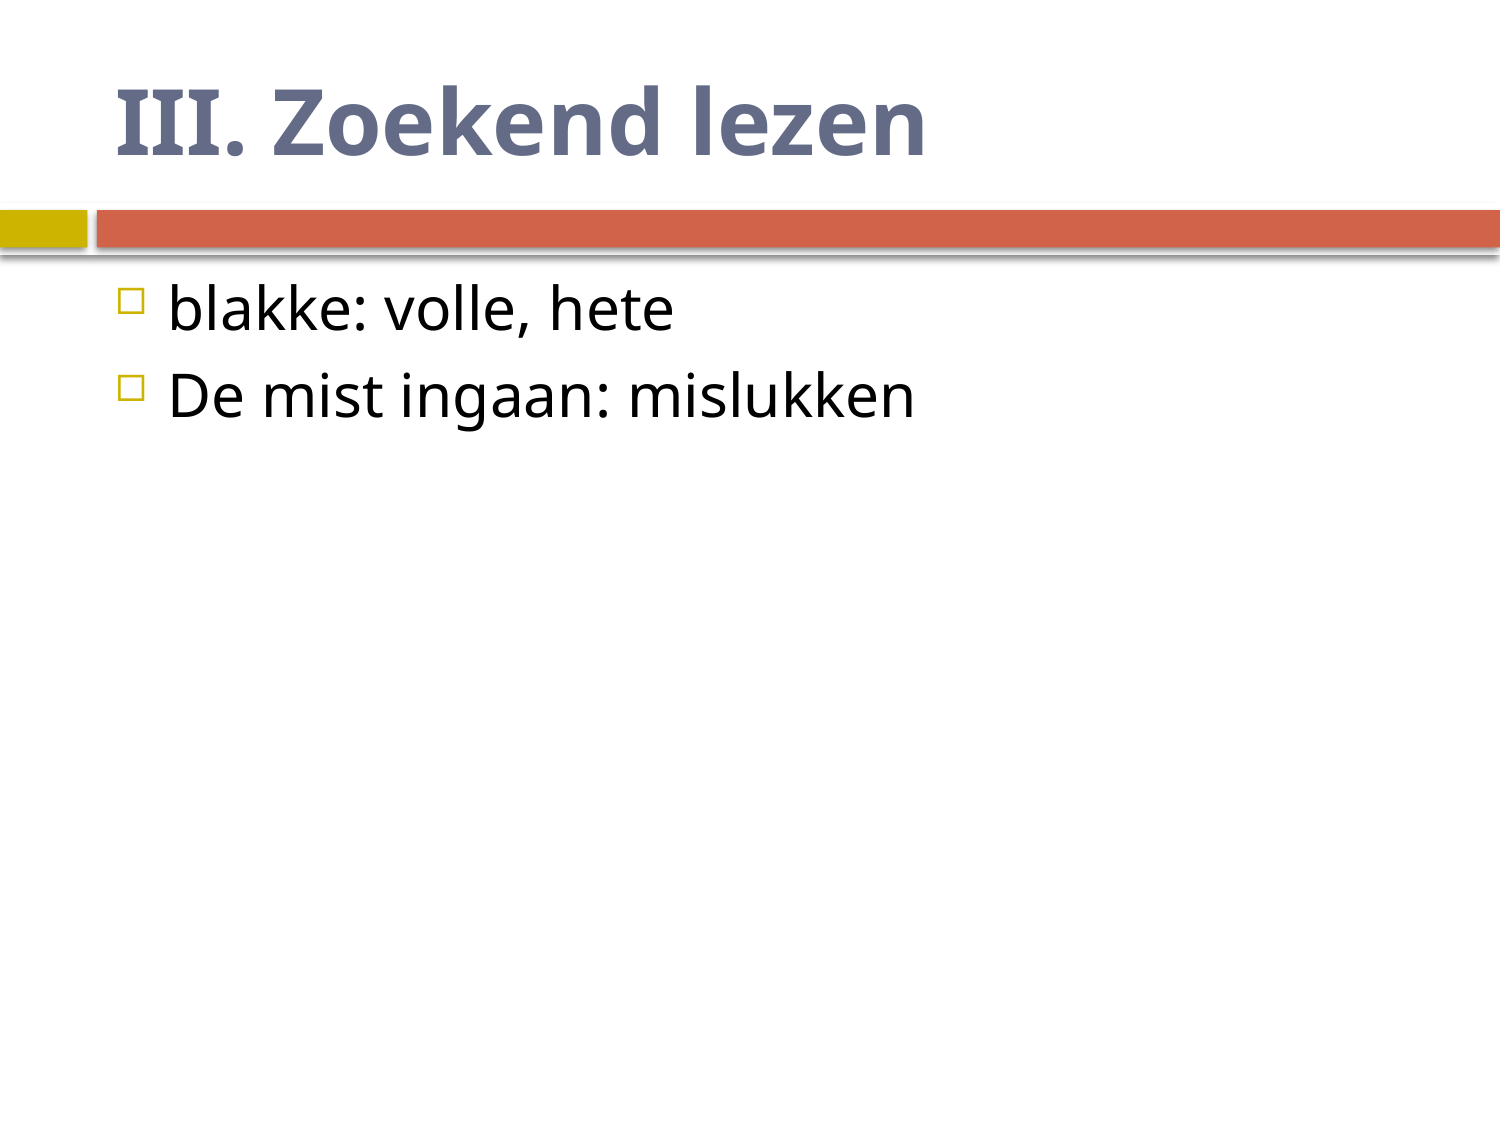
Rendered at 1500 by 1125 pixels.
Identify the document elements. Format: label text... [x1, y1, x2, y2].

title III. Zoekend lezen [100, 37, 1438, 200]
list blakke: volle, hete De mist ingaan: mislukken [100, 262, 1438, 1000]
